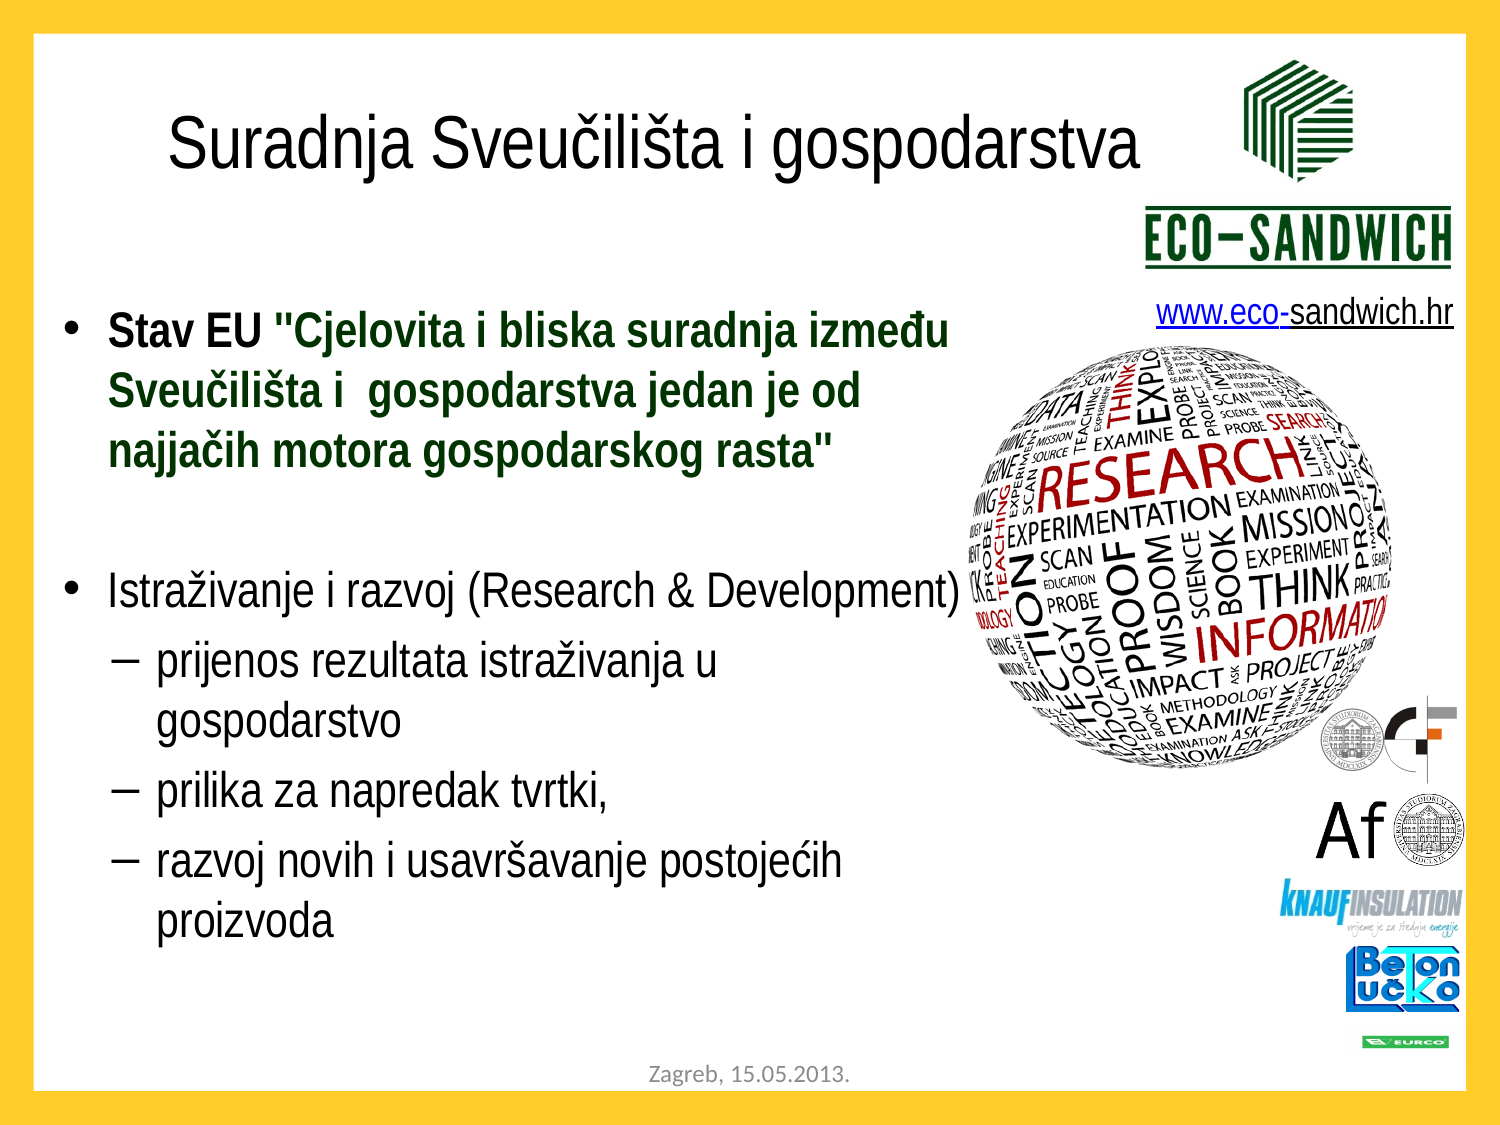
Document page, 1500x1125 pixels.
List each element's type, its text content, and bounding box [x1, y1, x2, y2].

picture [1278, 876, 1464, 938]
footer Zagreb, 15.05.2013. [512, 1042, 988, 1103]
title Suradnja Sveučilišta i gospodarstva [75, 45, 1235, 233]
list Stav EU ''Cjelovita i bliska suradnja između Sveučilišta i gospodarstva jedan je od najjačih motora gospodarskog rasta'' Istraživanje i razvoj (Research & Development) prijenos rezultata istraživanja u gospodarstvo prilika za napredak tvrtki, razvoj novih i usavršavanje postojećih proizvoda [36, 220, 986, 1071]
picture [947, 325, 1475, 867]
picture [1139, 54, 1455, 277]
